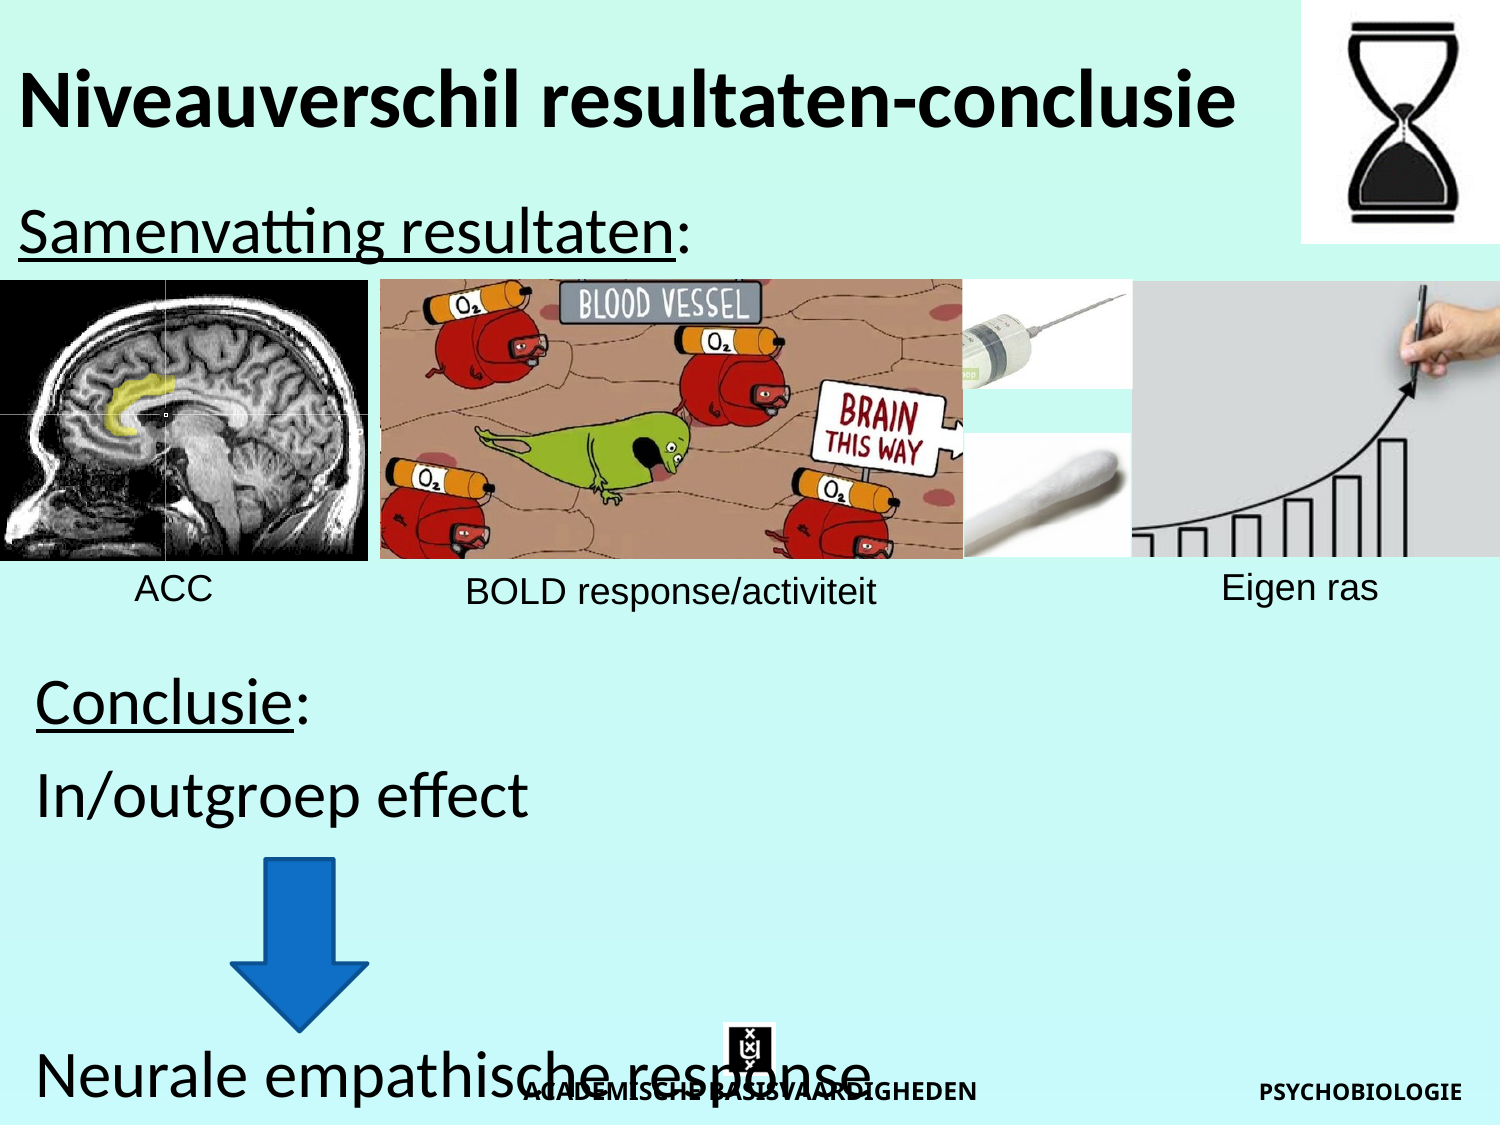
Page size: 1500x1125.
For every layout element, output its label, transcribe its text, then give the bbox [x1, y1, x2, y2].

list Samenvatting resultaten: [3, 179, 1001, 277]
title Niveauverschil resultaten-conclusie [3, 0, 1298, 189]
text_box Eigen ras [1206, 563, 1500, 616]
text_box Conclusie: In/outgroep effect Neurale empathische response [20, 650, 1467, 1100]
picture [380, 279, 1500, 559]
text_box ACC [119, 556, 425, 617]
picture [964, 433, 1131, 557]
text_box [229, 857, 370, 1034]
picture [0, 279, 368, 561]
text_box BOLD response/activiteit [450, 568, 893, 620]
picture [1300, 0, 1500, 244]
